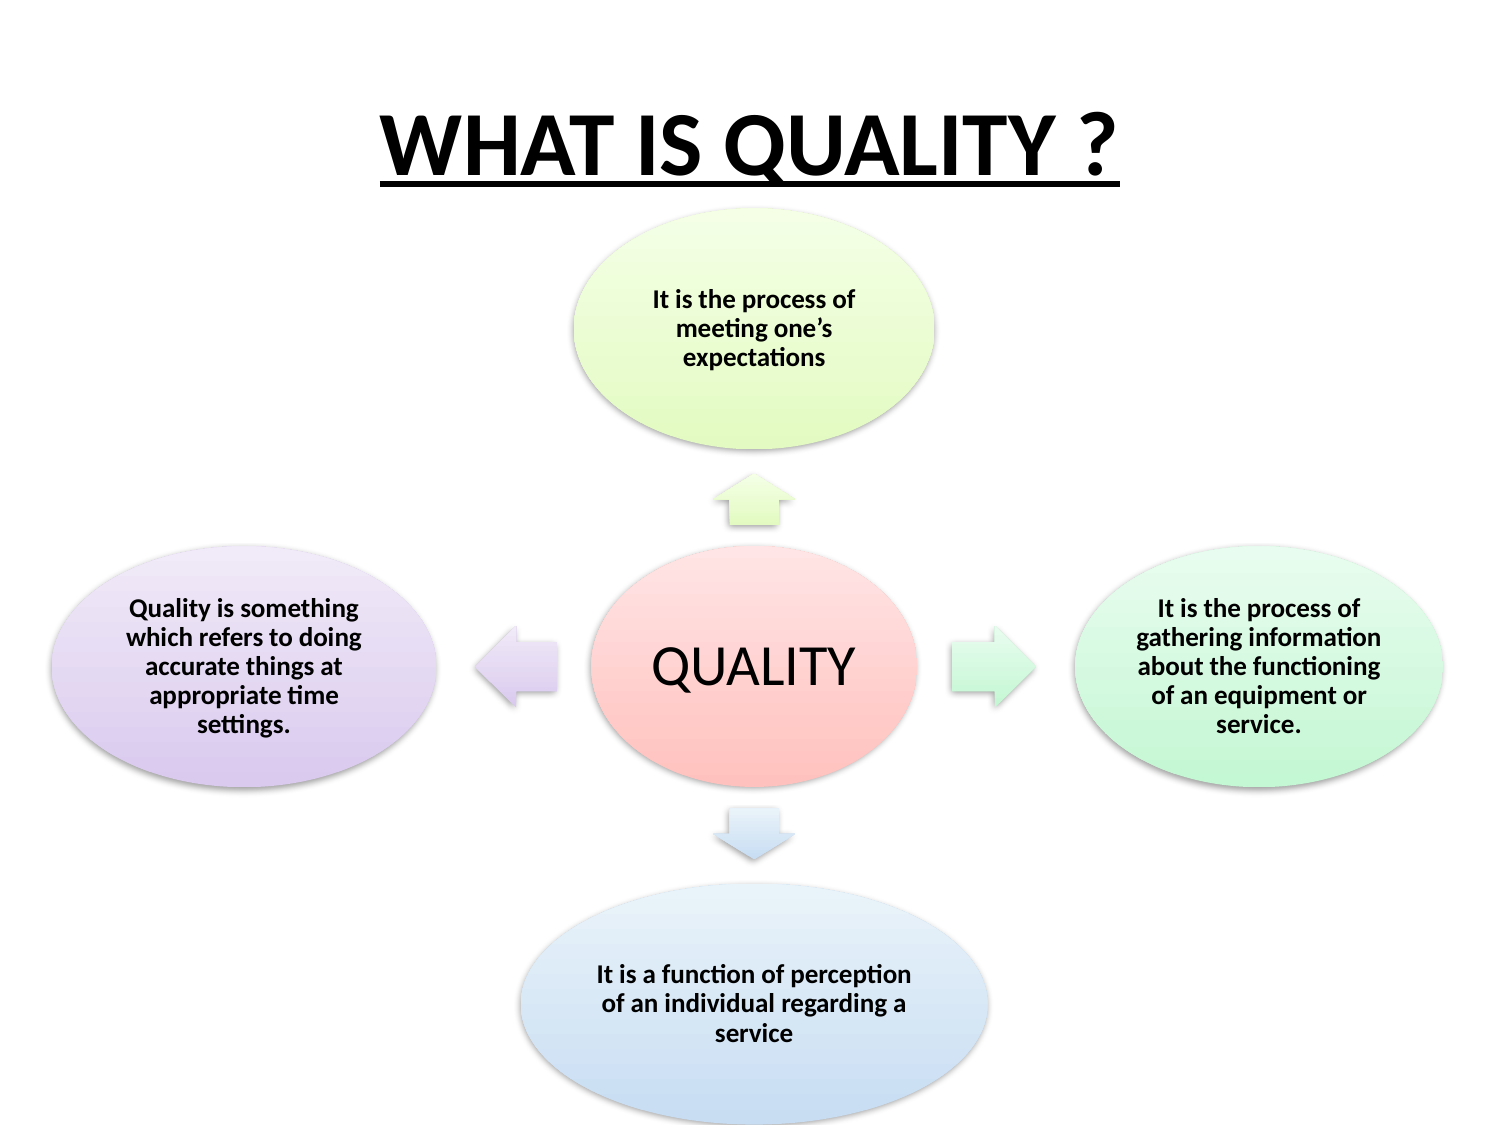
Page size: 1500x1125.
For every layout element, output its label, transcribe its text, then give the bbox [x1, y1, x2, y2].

title WHAT IS QUALITY ? [75, 45, 1425, 206]
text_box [0, 207, 1500, 1125]
